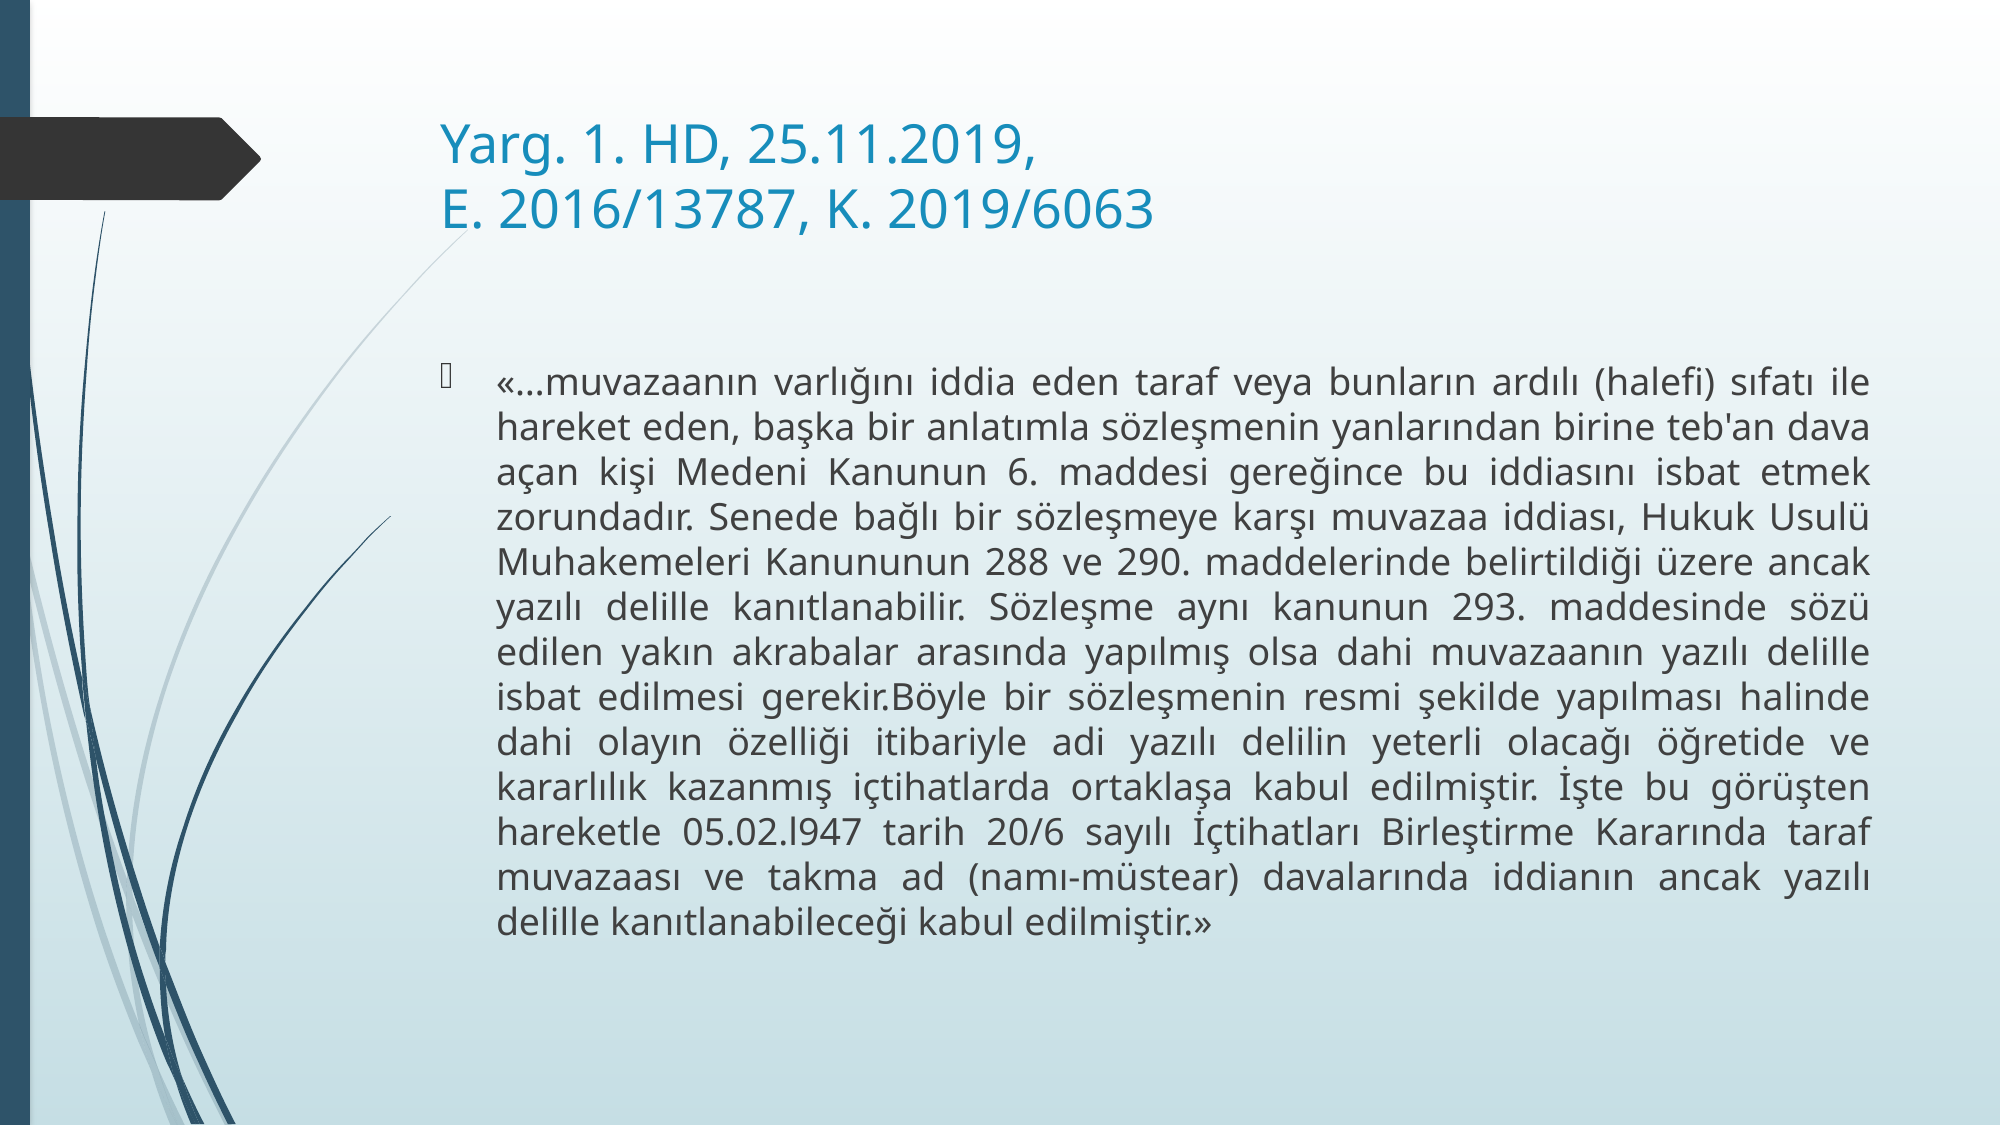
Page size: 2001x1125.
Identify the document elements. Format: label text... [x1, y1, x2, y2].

list «…muvazaanın varlığını iddia eden taraf veya bunların ardılı (halefi) sıfatı ile hareket eden, başka bir anlatımla sözleşmenin yanlarından birine teb'an dava açan kişi Medeni Kanunun 6. maddesi gereğince bu iddiasını isbat etmek zorundadır. Senede bağlı bir sözleşmeye karşı muvazaa iddiası, Hukuk Usulü Muhakemeleri Kanununun 288 ve 290. maddelerinde belirtildiği üzere ancak yazılı delille kanıtlanabilir. Sözleşme aynı kanunun 293. maddesinde sözü edilen yakın akrabalar arasında yapılmış olsa dahi muvazaanın yazılı delille isbat edilmesi gerekir.Böyle bir sözleşmenin resmi şekilde yapılması halinde dahi olayın özelliği itibariyle adi yazılı delilin yeterli olacağı öğretide ve kararlılık kazanmış içtihatlarda ortaklaşa kabul edilmiştir. İşte bu görüşten hareketle 05.02.l947 tarih 20/6 sayılı İçtihatları Birleştirme Kararında taraf muvazaası ve takma ad (namı-müstear) davalarında iddianın ancak yazılı delille kanıtlanabileceği kabul edilmiştir.» [424, 350, 1888, 970]
title Yarg. 1. HD, 25.11.2019, E. 2016/13787, K. 2019/6063 [425, 102, 1888, 313]
